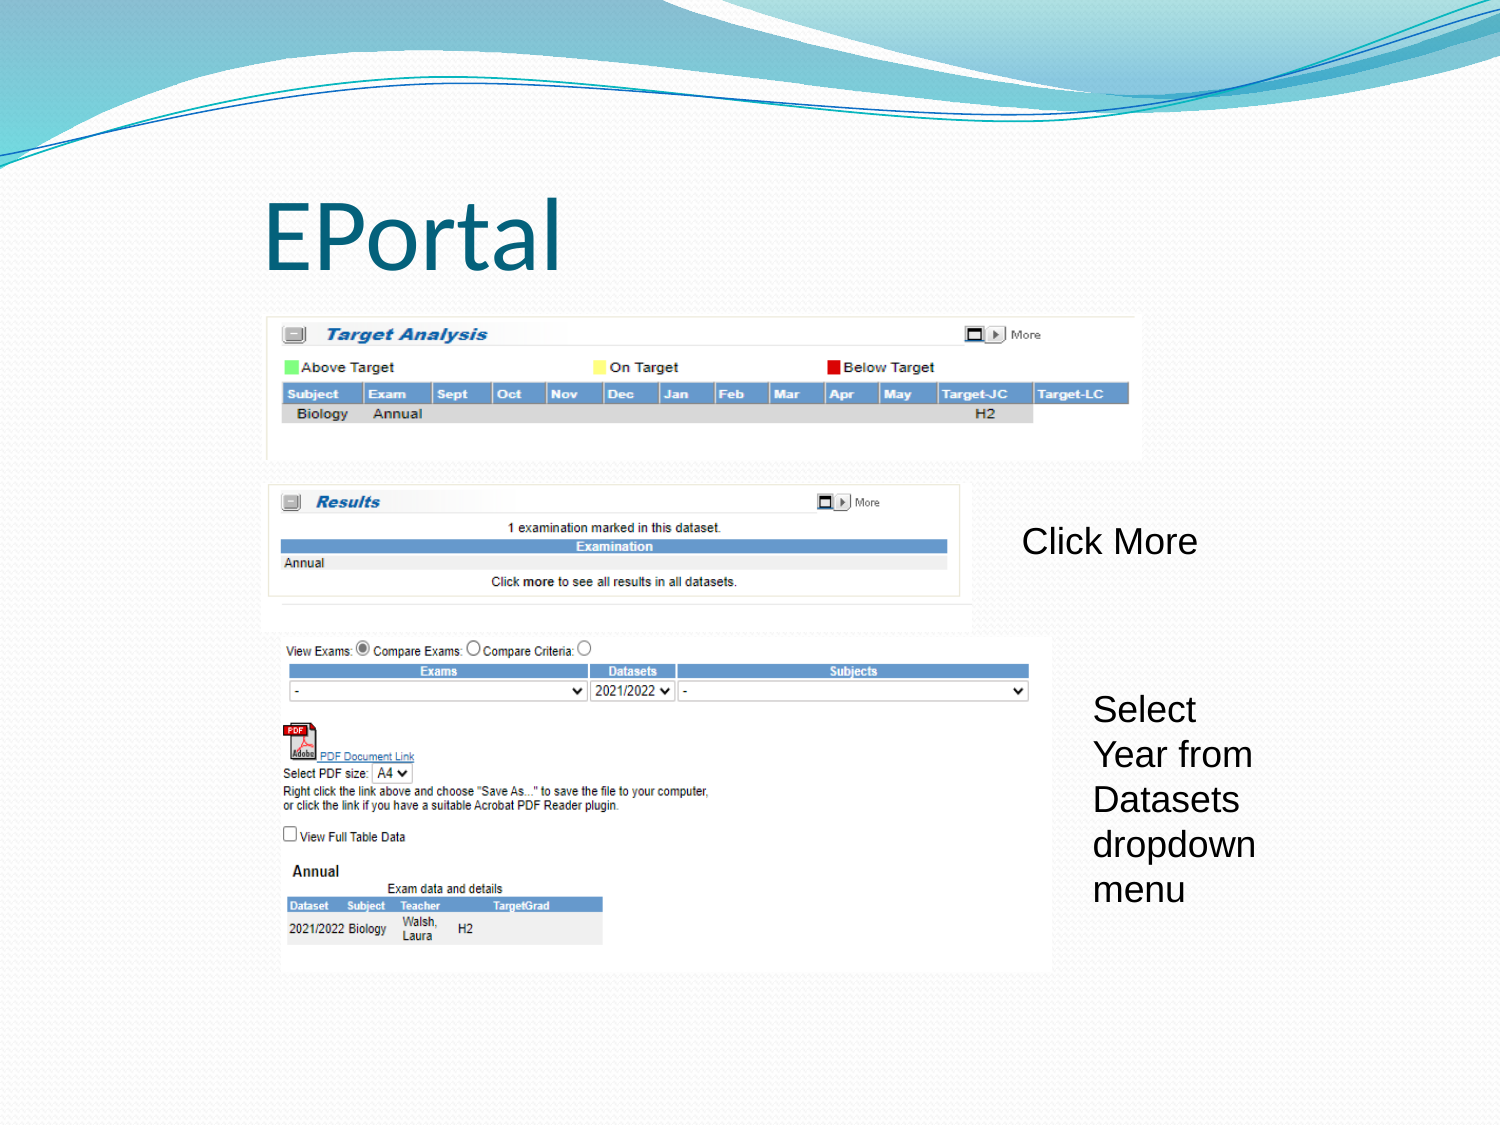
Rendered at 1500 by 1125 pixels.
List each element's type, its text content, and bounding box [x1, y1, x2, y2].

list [262, 314, 1142, 460]
picture [261, 482, 973, 633]
picture [281, 637, 1052, 972]
text_box Select Year from Datasets dropdown menu [1077, 677, 1276, 918]
text_box Click More [1006, 509, 1255, 569]
title EPortal [262, 150, 1276, 291]
